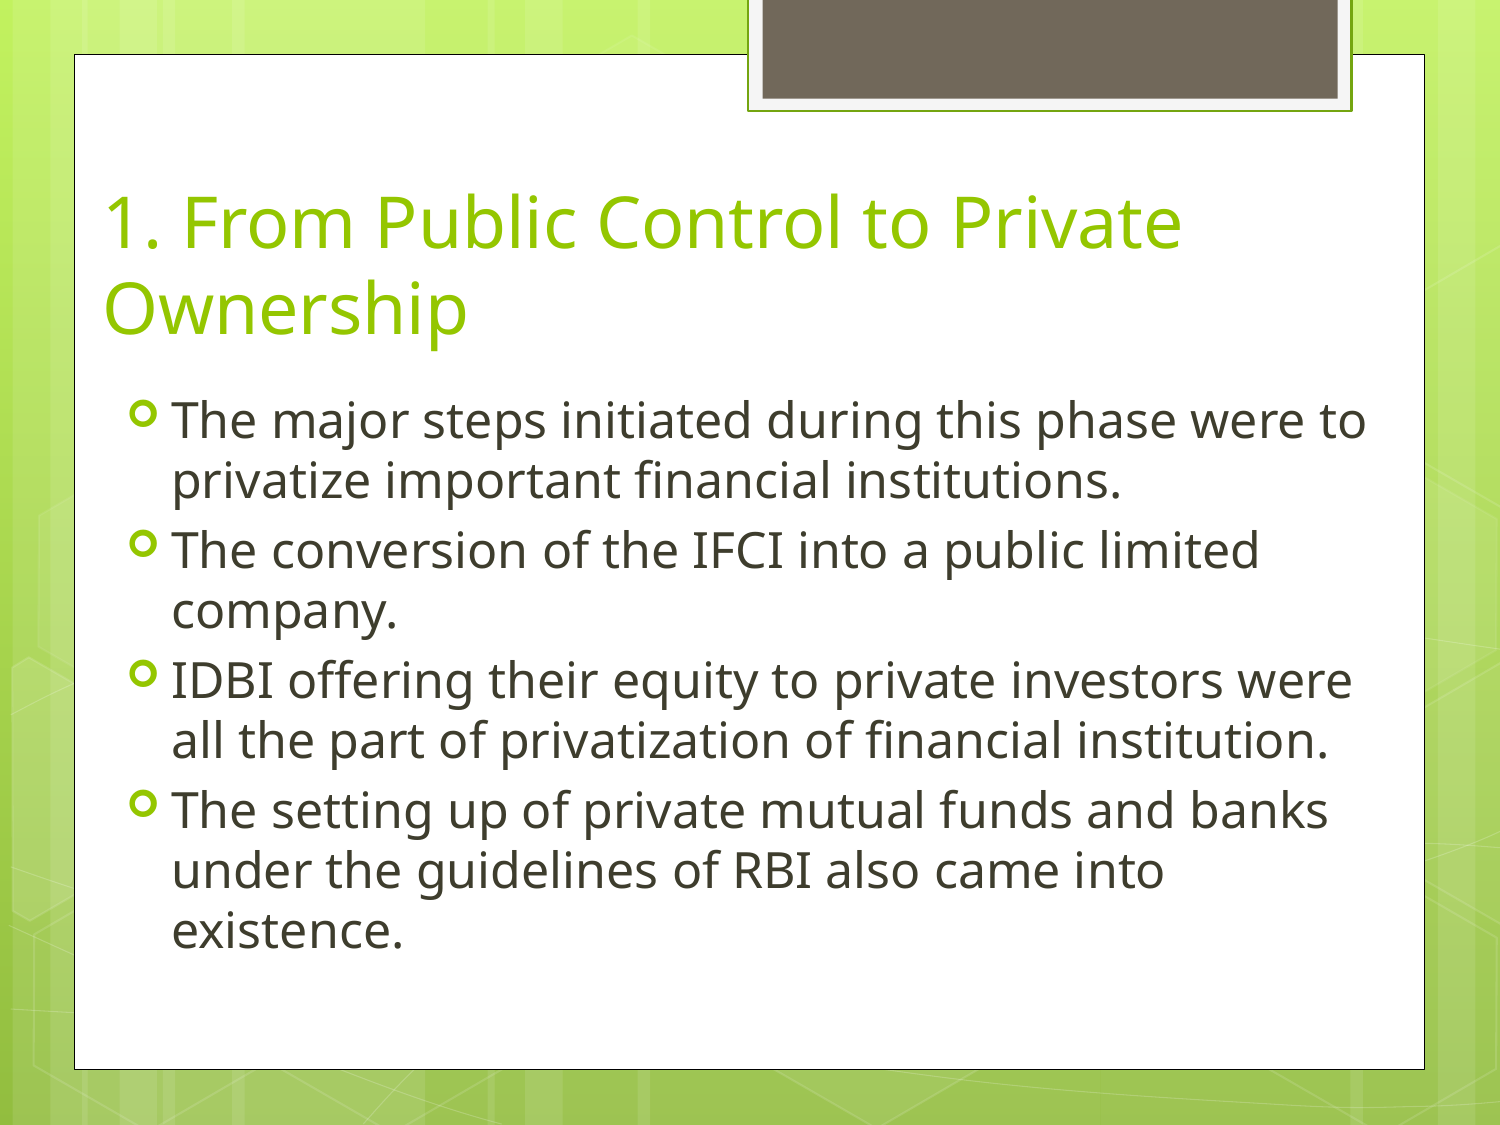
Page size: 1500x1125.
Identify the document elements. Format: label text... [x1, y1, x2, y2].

list The major steps initiated during this phase were to privatize important financial institutions. The conversion of the IFCI into a public limited company. IDBI offering their equity to private investors were all the part of privatization of financial institution. The setting up of private mutual funds and banks under the guidelines of RBI also came into existence. [99, 381, 1400, 1038]
title 1. From Public Control to Private Ownership [87, 168, 1400, 357]
